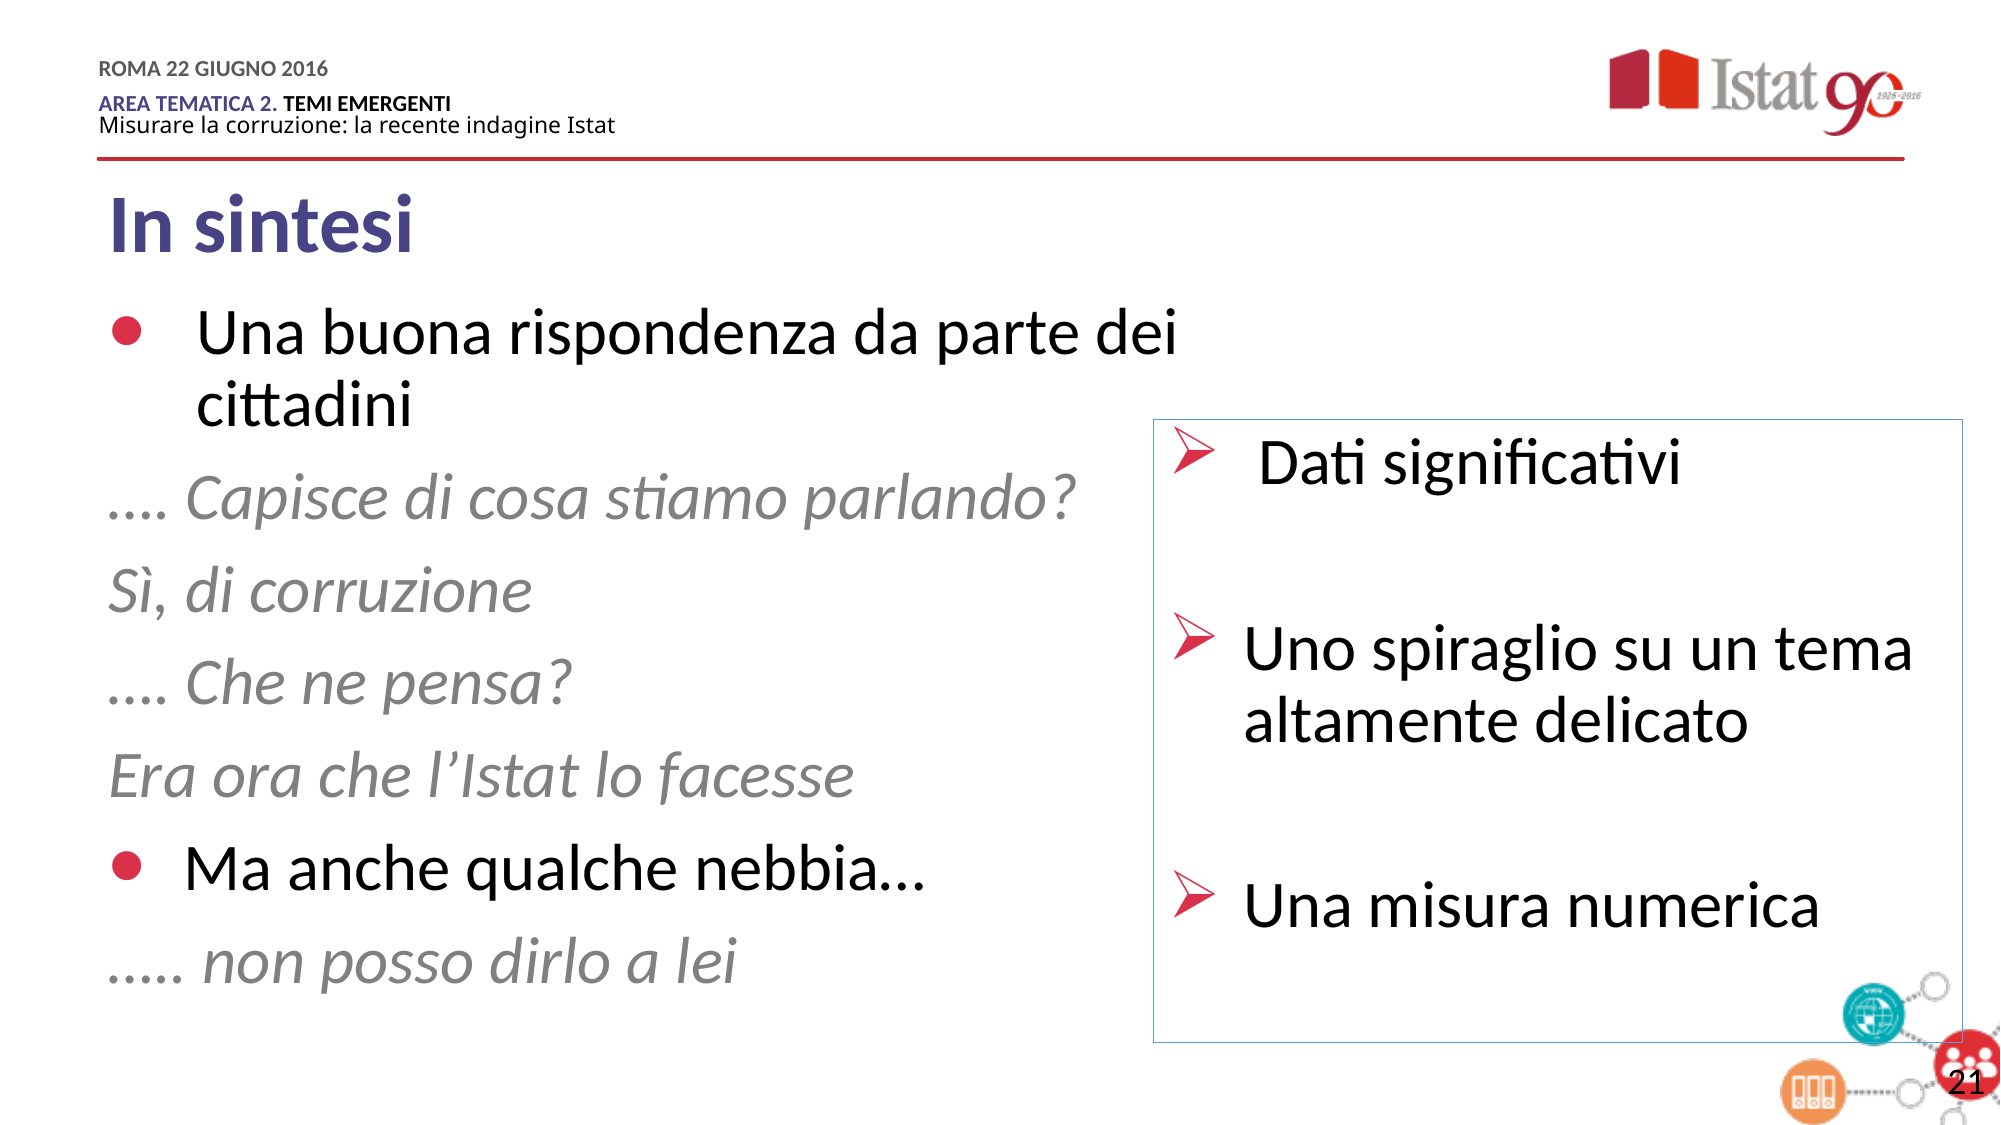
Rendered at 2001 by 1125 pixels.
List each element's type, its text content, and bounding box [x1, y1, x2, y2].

picture [1602, 29, 1928, 159]
slide_number 21 [1583, 1050, 2000, 1125]
text_box Dati significativi Uno spiraglio su un tema altamente delicato Una misura numerica [1153, 419, 1963, 1043]
list Una buona rispondenza da parte dei cittadini …. Capisce di cosa stiamo parlando? Sì, di corruzione …. Che ne pensa? Era ora che l’Istat lo facesse Ma anche qualche nebbia… ….. non posso dirlo a lei [93, 289, 1221, 984]
text_box In sintesi [93, 173, 800, 283]
